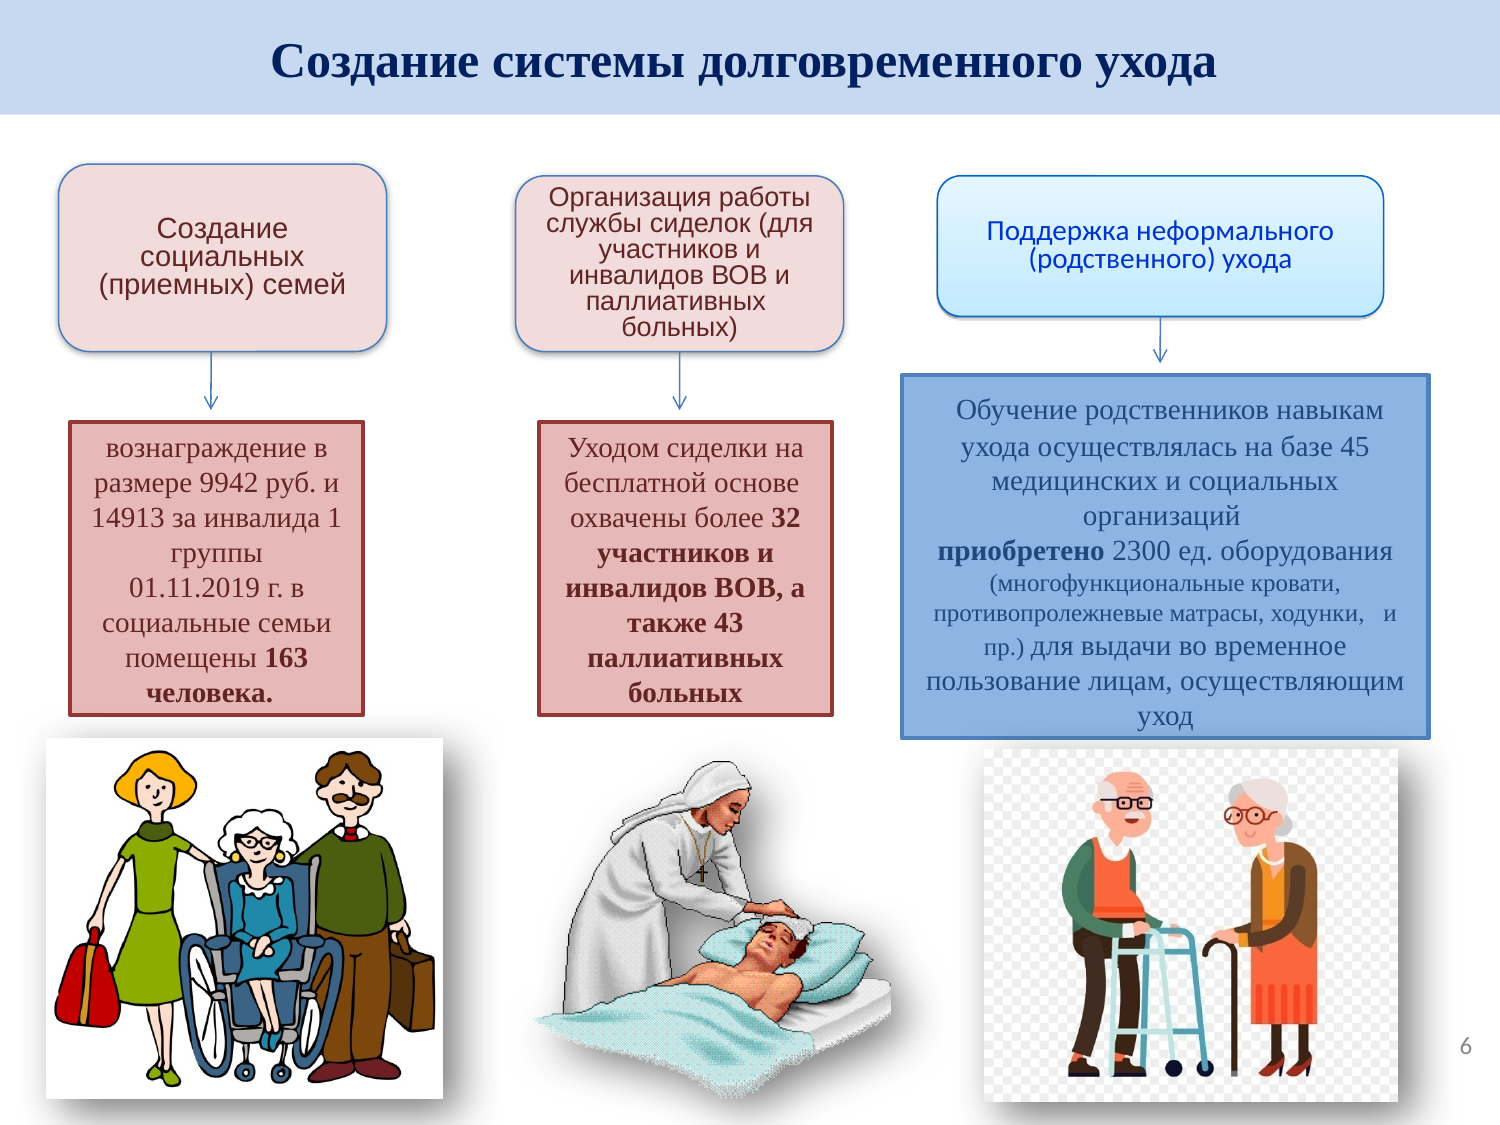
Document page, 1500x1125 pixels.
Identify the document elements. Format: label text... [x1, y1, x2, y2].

text_box вознаграждение в размере 9942 руб. и 14913 за инвалида 1 группы 01.11.2019 г. в социальные семьи помещены 163 человека. [68, 420, 365, 717]
slide_number 6 [1447, 1014, 1488, 1075]
picture [46, 738, 443, 1099]
text_box Уходом сиделки на бесплатной основе охвачены более 32 участников и инвалидов ВОВ, а также 43 паллиативных больных [537, 420, 834, 717]
picture [527, 761, 891, 1102]
text_box Создание социальных (приемных) семей [57, 163, 388, 353]
text_box Создание системы долговременного ухода [0, 0, 1500, 117]
text_box Обучение родственников навыкам ухода осуществлялась на базе 45 медицинских и социальных организаций приобретено 2300 ед. оборудования (многофункциональные кровати, противопролежневые матрасы, ходунки, и пр.) для выдачи во временное пользование лицам, осуществляющим уход [900, 373, 1431, 740]
text_box Организация работы службы сиделок (для участников и инвалидов ВОВ и паллиативных больных) [514, 175, 845, 353]
text_box Поддержка неформального (родственного) ухода [937, 175, 1384, 317]
picture [984, 749, 1399, 1102]
